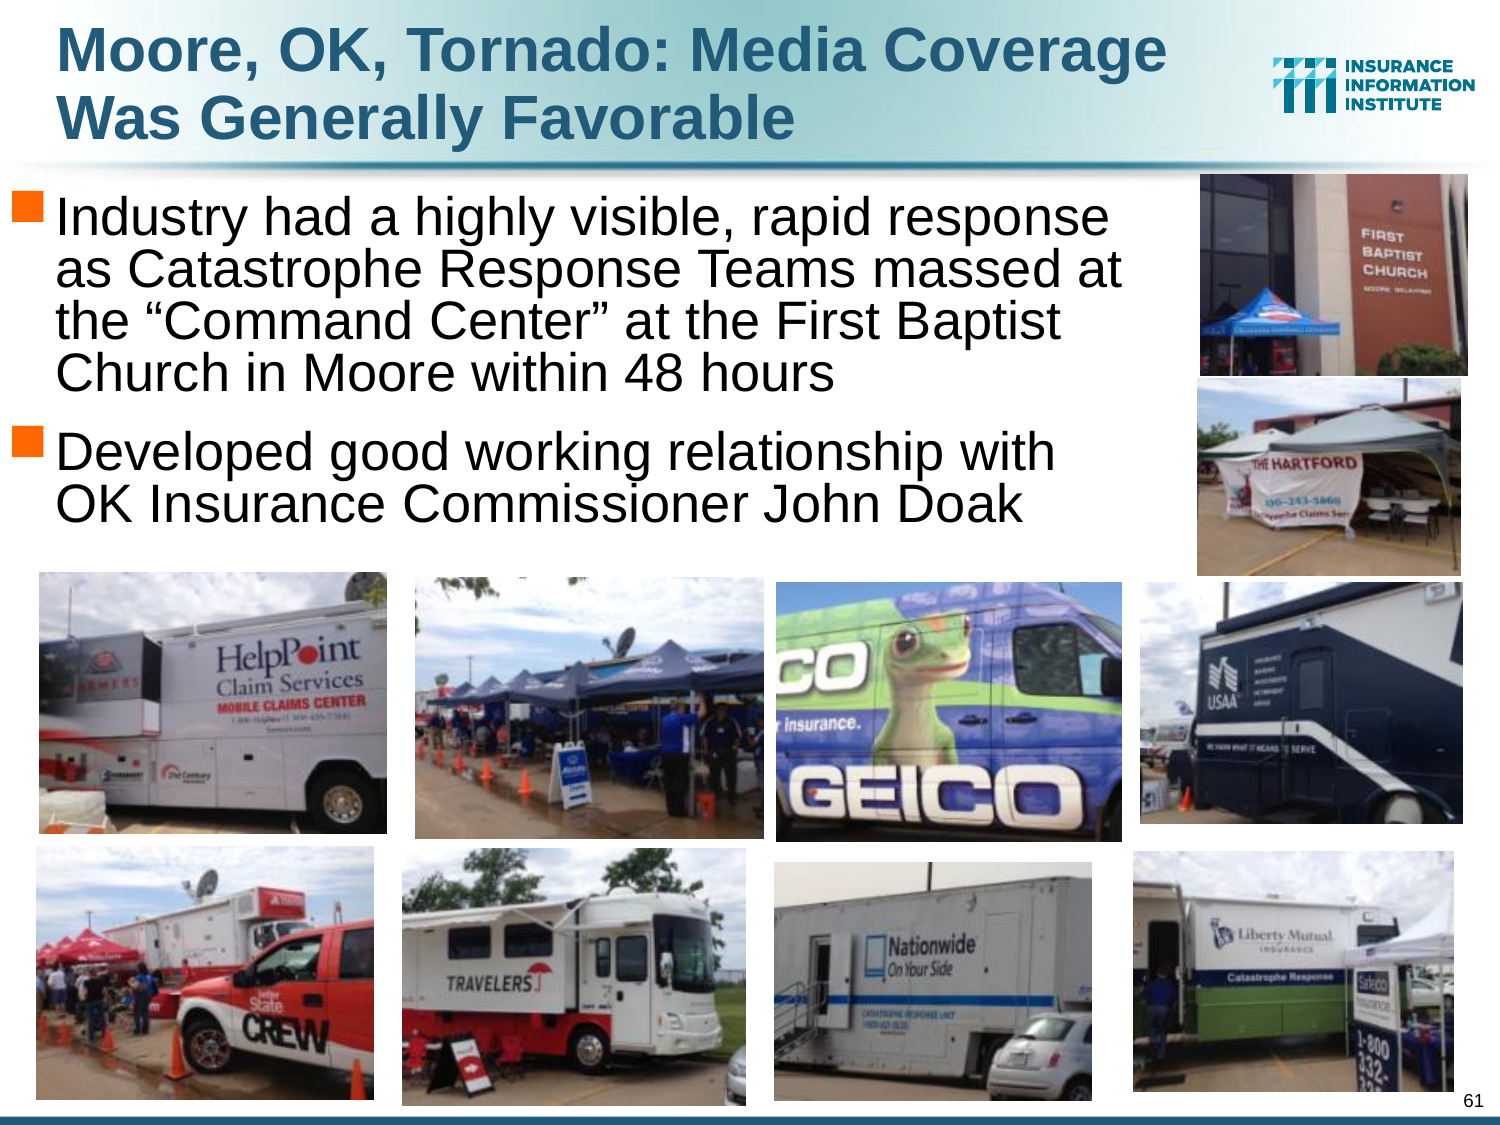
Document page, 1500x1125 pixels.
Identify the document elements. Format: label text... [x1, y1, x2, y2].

picture [415, 577, 764, 840]
picture [402, 848, 746, 1106]
picture [1197, 378, 1461, 576]
picture [774, 862, 1092, 1101]
picture [0, 0, 1500, 376]
picture [36, 846, 374, 1100]
picture [776, 582, 1122, 842]
picture [1133, 851, 1454, 1092]
text_box Source: Insurance Information Institute [411, 580, 767, 848]
picture [39, 572, 387, 834]
list Industry had a highly visible, rapid response as Catastrophe Response Teams massed at the “Command Center” at the First Baptist Church in Moore within 48 hours Developed good working relationship with OK Insurance Commissioner John Doak [0, 186, 1181, 950]
picture [1140, 582, 1463, 824]
title Moore, OK, Tornado: Media Coverage Was Generally Favorable [48, 14, 1264, 157]
text_box 61 [1410, 1091, 1485, 1111]
